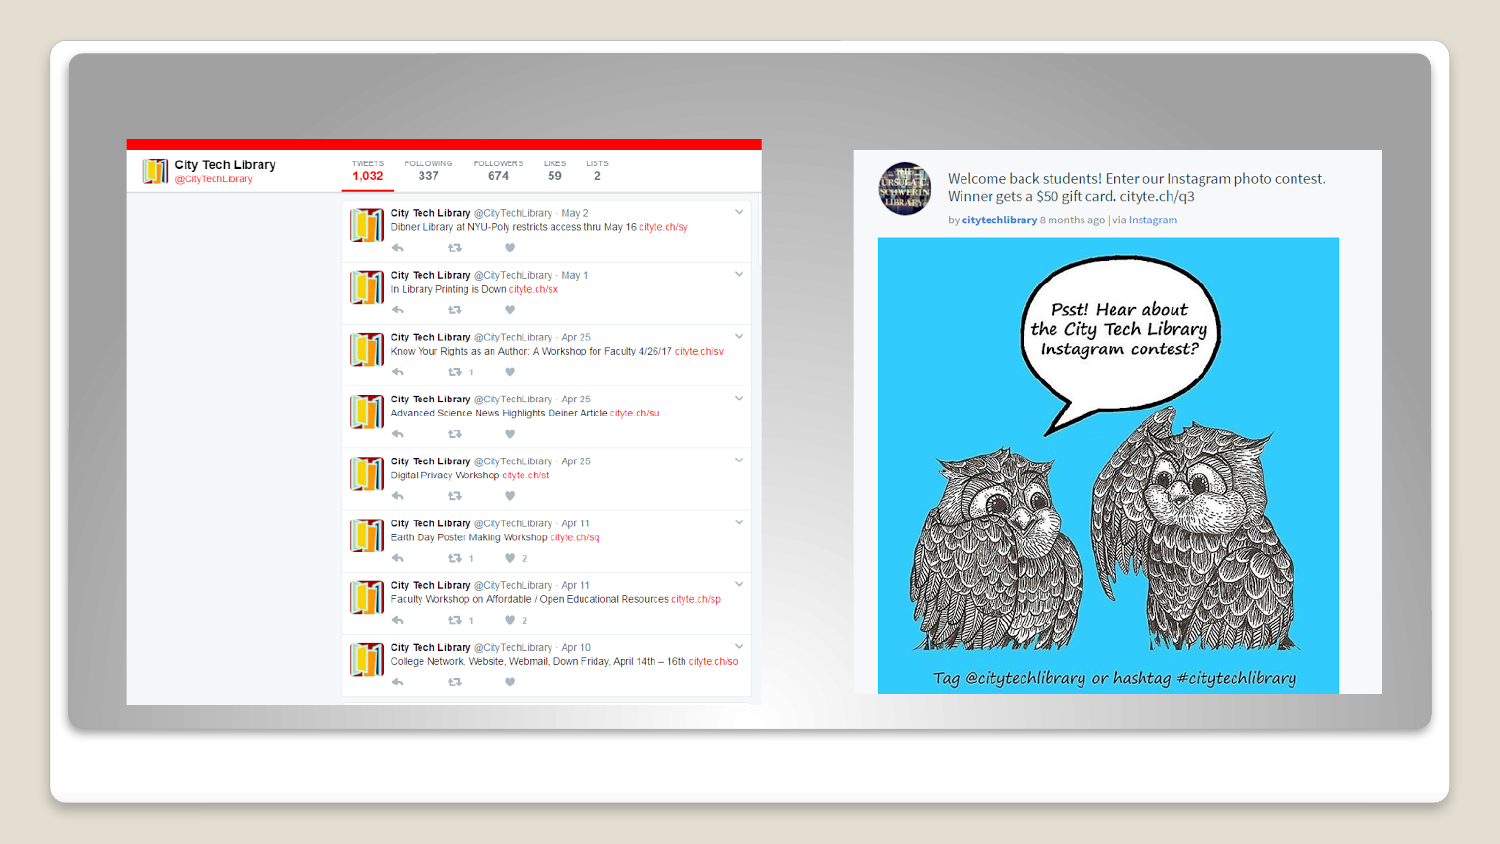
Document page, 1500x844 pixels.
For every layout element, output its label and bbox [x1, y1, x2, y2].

picture [853, 149, 1383, 694]
picture [126, 138, 762, 705]
